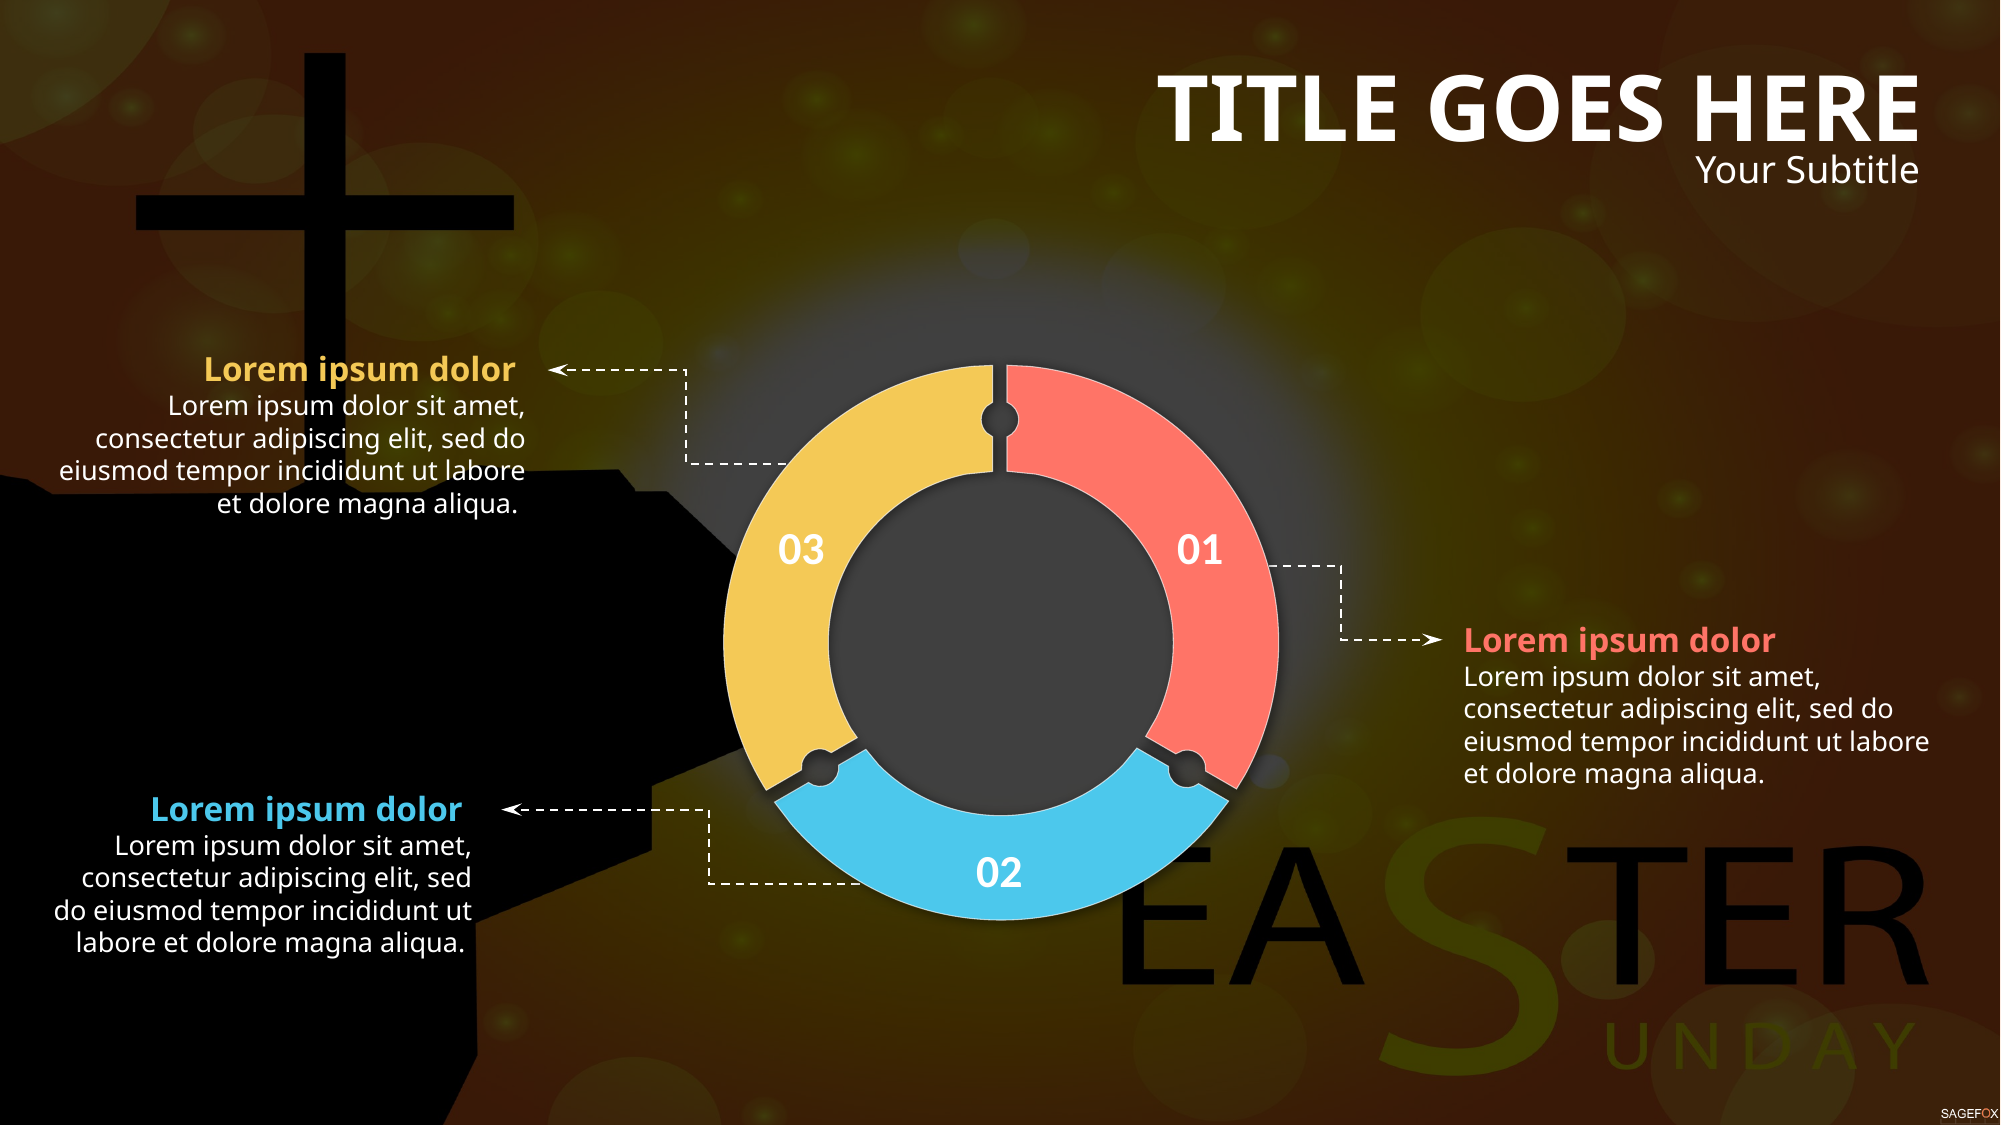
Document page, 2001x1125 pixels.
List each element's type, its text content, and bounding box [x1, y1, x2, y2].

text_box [774, 748, 1229, 920]
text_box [547, 370, 723, 464]
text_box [723, 365, 993, 791]
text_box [501, 809, 774, 885]
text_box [1006, 365, 1279, 789]
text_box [1035, 42, 1939, 199]
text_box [1279, 565, 1443, 640]
text_box Lorem ipsum dolor Lorem ipsum dolor sit amet, consectetur adipiscing elit, sed do eiusmod tempor incididunt ut labore et dolore magna aliqua. [1453, 613, 1947, 794]
text_box Lorem ipsum dolor Lorem ipsum dolor sit amet, consectetur adipiscing elit, sed do eiusmod tempor incididunt ut labore et dolore magna aliqua. [36, 783, 482, 964]
picture [0, 0, 2001, 1125]
text_box Lorem ipsum dolor Lorem ipsum dolor sit amet, consectetur adipiscing elit, sed do eiusmod tempor incididunt ut labore et dolore magna aliqua. [38, 343, 536, 524]
